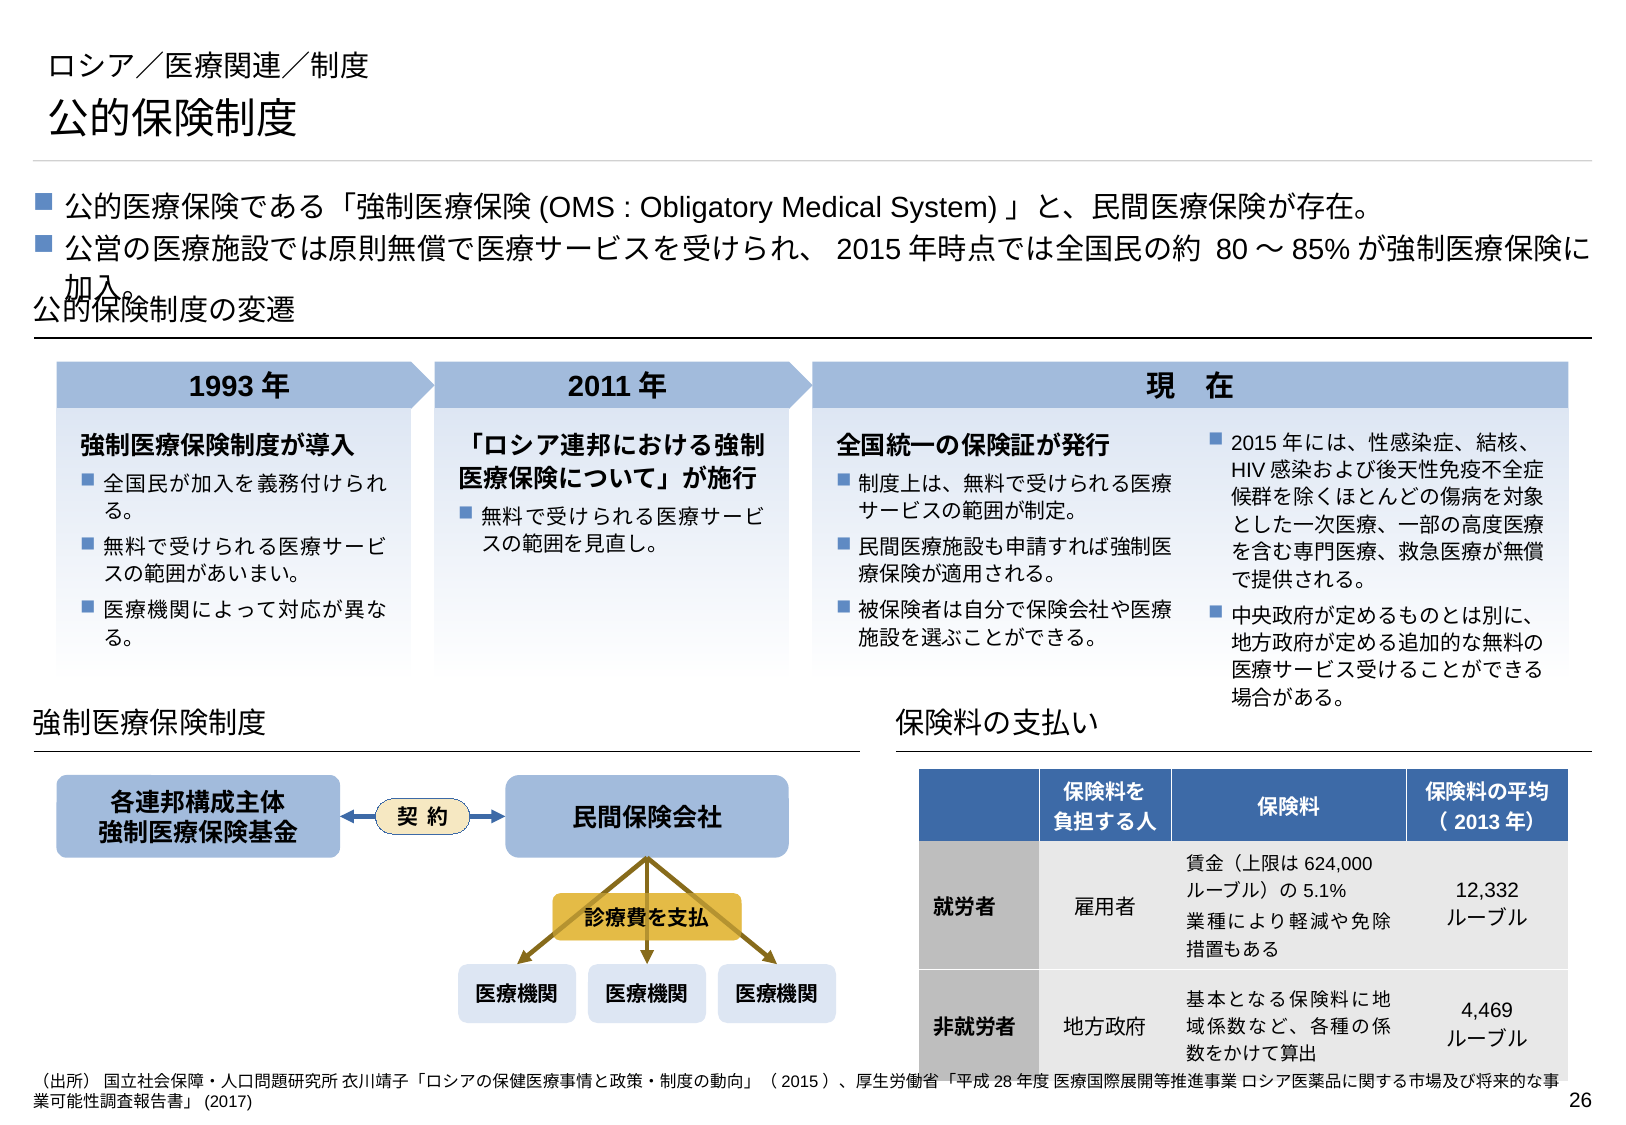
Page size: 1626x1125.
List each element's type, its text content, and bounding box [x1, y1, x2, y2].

text_box 契 約 [375, 798, 470, 815]
text_box 1993年 [56, 361, 434, 407]
text_box 契 約 [377, 824, 469, 835]
table_cell 雇用者 [1039, 841, 1171, 969]
table_header 保険料 [1172, 769, 1406, 841]
text_box 医療機関 [458, 964, 577, 1024]
table_header 保険料の平均 （2013年） [1407, 769, 1568, 841]
table_cell 地方政府 [1039, 970, 1171, 1070]
text_box 強制医療保険制度が導入 全国民が加入を義務付けられる。 無料で受けられる医療サービスの範囲があいまい。 医療機関によって対応が異なる。 [54, 407, 413, 683]
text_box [516, 857, 645, 965]
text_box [32, 290, 1593, 339]
text_box 医療機関 [587, 973, 707, 1024]
title ロシア／医療関連／制度 [32, 30, 1593, 90]
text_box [32, 703, 860, 752]
table_header 保険料を 負担する人 [1040, 769, 1171, 841]
table_cell 4,469 ルーブル [1406, 970, 1568, 1070]
text_box 民間保険会社 [505, 775, 789, 858]
table_cell 賃金（上限は624,000ルーブル）の5.1% 業種により軽減や免除措置もある [1171, 841, 1406, 969]
table_cell 12,332 ルーブル [1406, 841, 1568, 969]
table_cell 就労者 [919, 841, 1039, 969]
text_box 2011年 [434, 361, 812, 407]
table_cell 非就労者 [919, 970, 1039, 1070]
list 公的保険制度 [32, 90, 1593, 149]
text_box 「ロシア連邦における強制医療保険について」が施行 無料で受けられる医療サービスの範囲を見直し。 [432, 407, 791, 683]
text_box 各連邦構成主体 強制医療保険基金 [56, 774, 341, 858]
table_header [919, 769, 1039, 841]
text_box 医療機関 [717, 964, 837, 1024]
text_box （出所） 国立社会保障・人口問題研究所 衣川靖子「ロシアの保健医療事情と政策・制度の動向」（2015）、厚生労働省「平成28年度 医療国際展開等推進事業 ロシア医薬品に関する市場及び将来的な事業可能性調査報告書」(2017) [32, 1070, 1569, 1111]
text_box 全国統一の保険証が発行 制度上は、無料で受けられる医療サービスの範囲が制定。 民間医療施設も申請すれば強制医療保険が適用される。 被保険者は自分で保険会社や医療施設を選ぶことができる。 2015年には、性感染症、結核、HIV感染および後天性免疫不全症候群を除くほとんどの傷病を対象とした一次医療、一部の高度医療を含む専門医療、救急医療が無償で提供される。 中央政府が定めるものとは別に、地方政府が定める追加的な無料の医療サービス受けることができる場合がある。 [810, 407, 1570, 683]
text_box 現 在 [812, 361, 1569, 407]
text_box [894, 703, 1593, 752]
table_cell 基本となる保険料に地域係数など、各種の係数をかけて算出 [1171, 970, 1406, 1070]
text_box 公的医療保険である「強制医療保険(OMS : Obligatory Medical System)」と、民間医療保険が存在。 公営の医療施設では原則無償で医療サービスを受けられ、2015年時点では全国民の約 80～85%が強制医療保険に加入。 [32, 184, 1593, 266]
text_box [646, 857, 778, 965]
